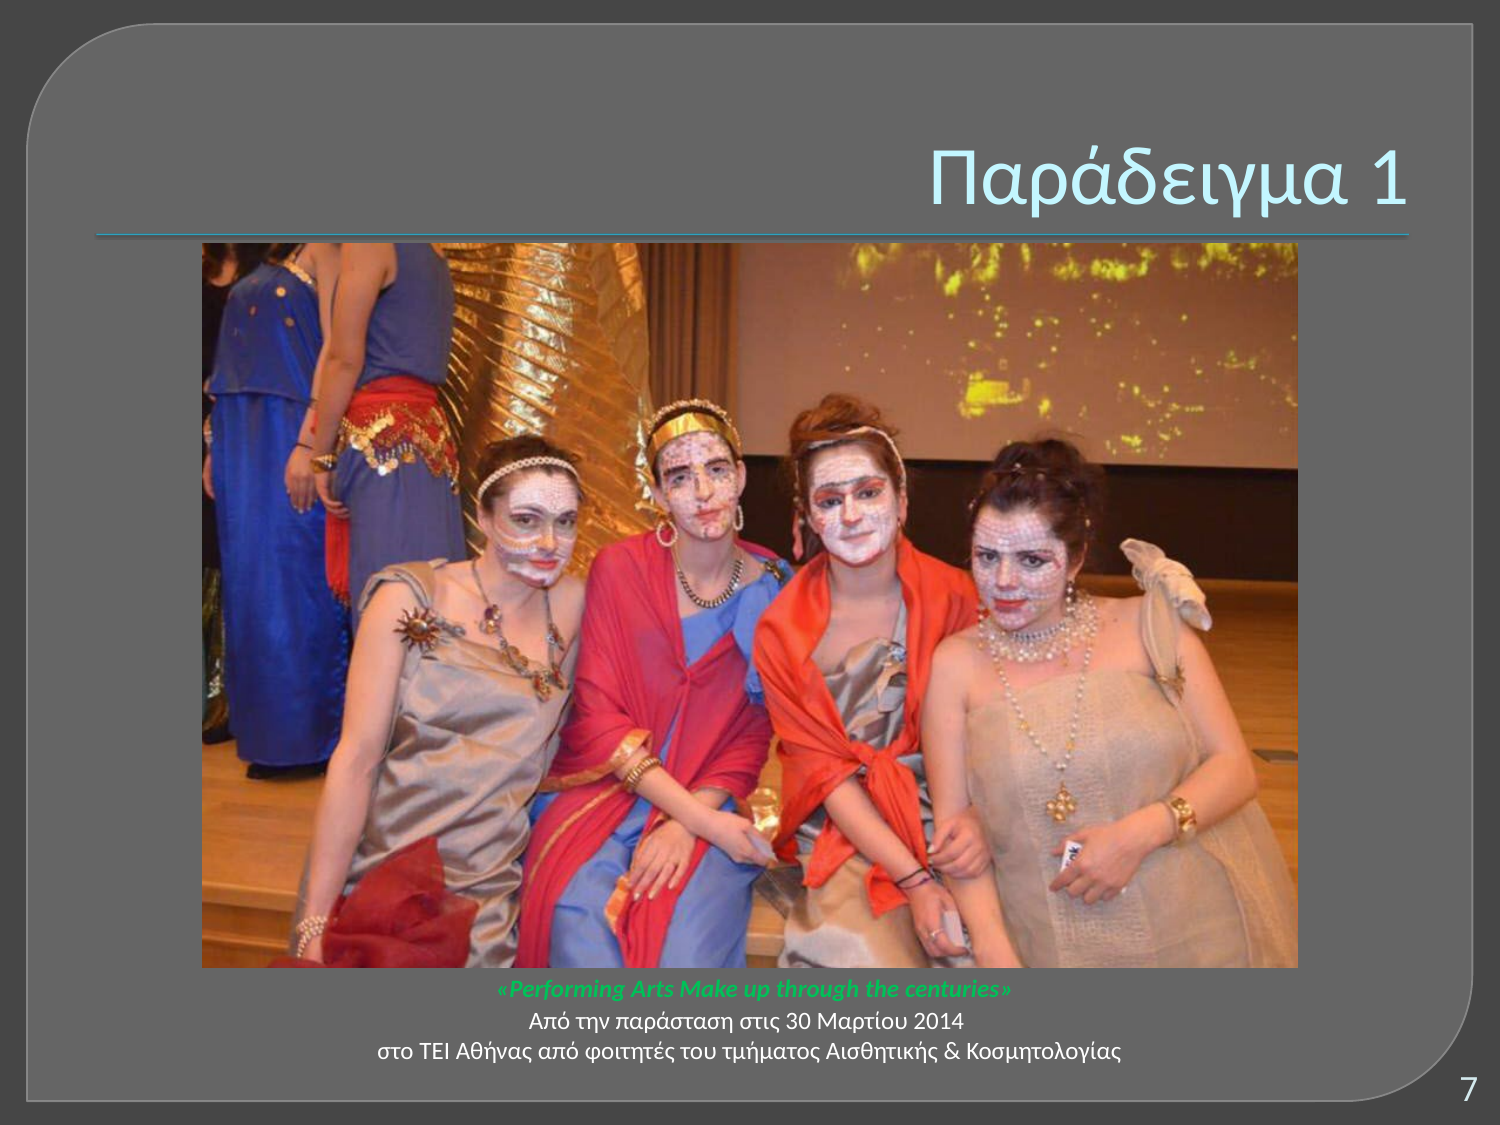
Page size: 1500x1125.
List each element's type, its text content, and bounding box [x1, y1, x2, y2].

title Παράδειγμα 1 [75, 41, 1425, 230]
slide_number 7 [1417, 1068, 1494, 1114]
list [202, 243, 1298, 968]
text_box «Performing Arts Make up through the centuries» Από την παράσταση στις 30 Μαρτίου 2014 στο ΤΕΙ Αθήνας από φοιτητές του τμήματος Αισθητικής & Κοσμητολογίας [242, 979, 1258, 1072]
